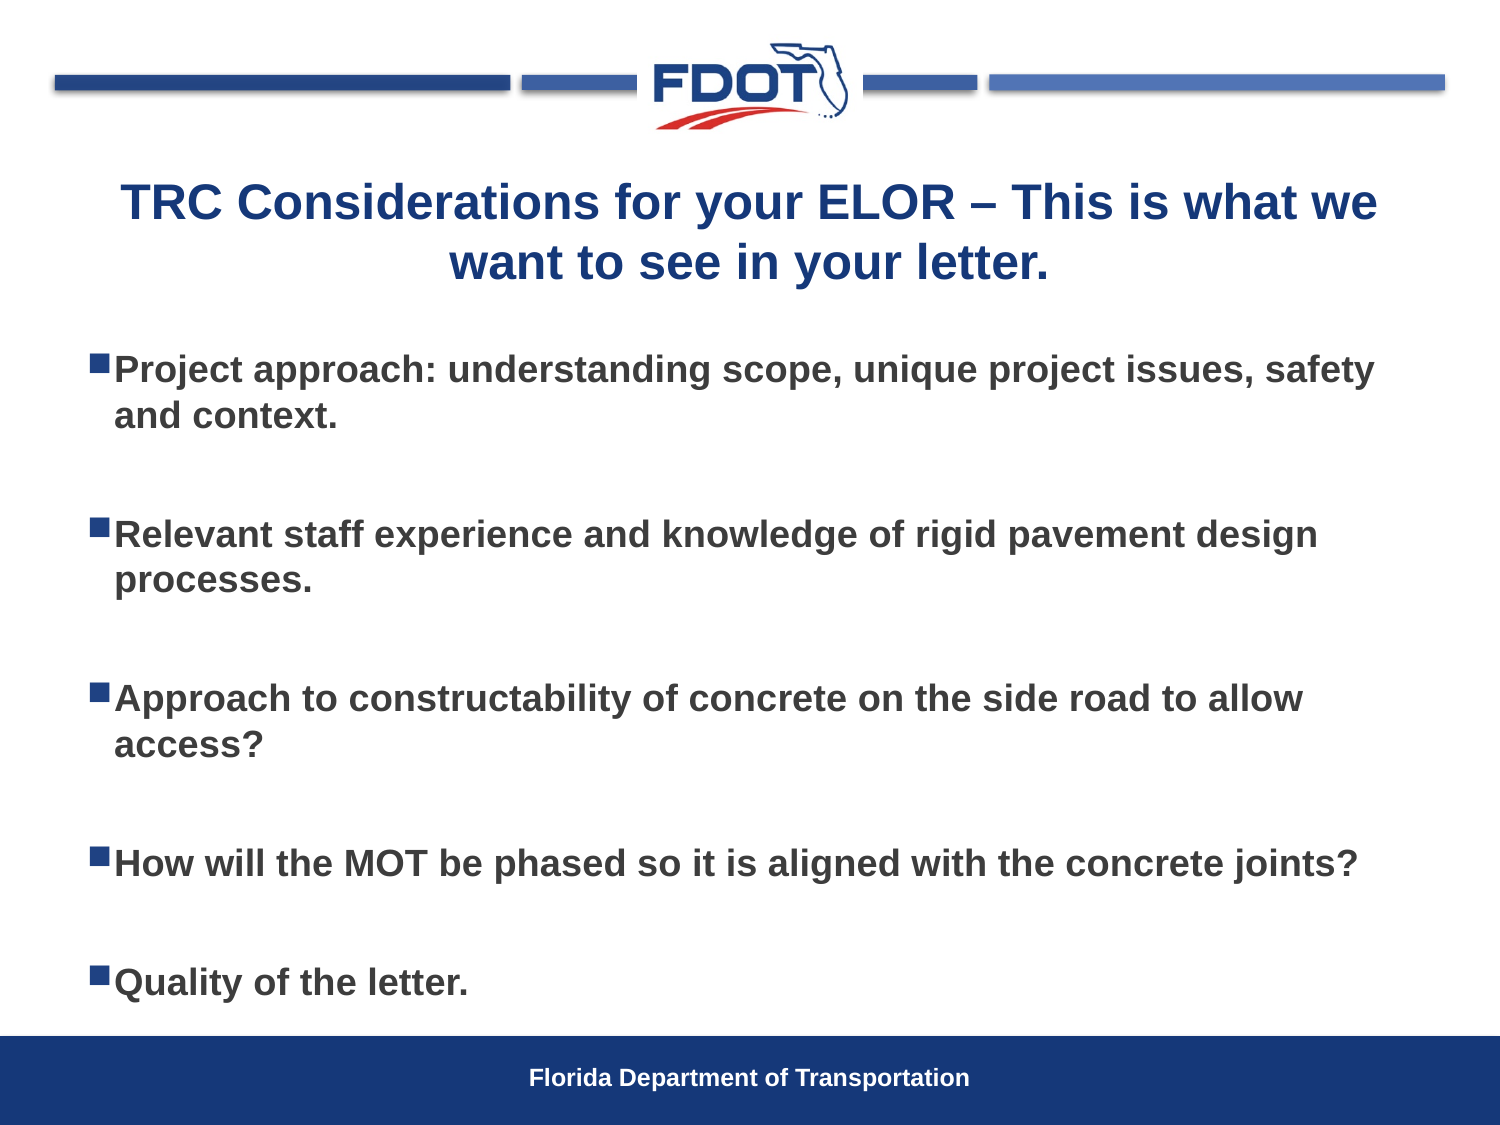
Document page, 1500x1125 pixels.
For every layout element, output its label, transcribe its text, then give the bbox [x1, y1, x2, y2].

title TRC Considerations for your ELOR – This is what we want to see in your letter. [71, 162, 1429, 300]
picture [637, 34, 863, 138]
list Project approach: understanding scope, unique project issues, safety and context. Relevant staff experience and knowledge of rigid pavement design processes. Approach to constructability of concrete on the side road to allow access? How will the MOT be phased so it is aligned with the concrete joints? Quality of the letter. [71, 337, 1429, 1013]
